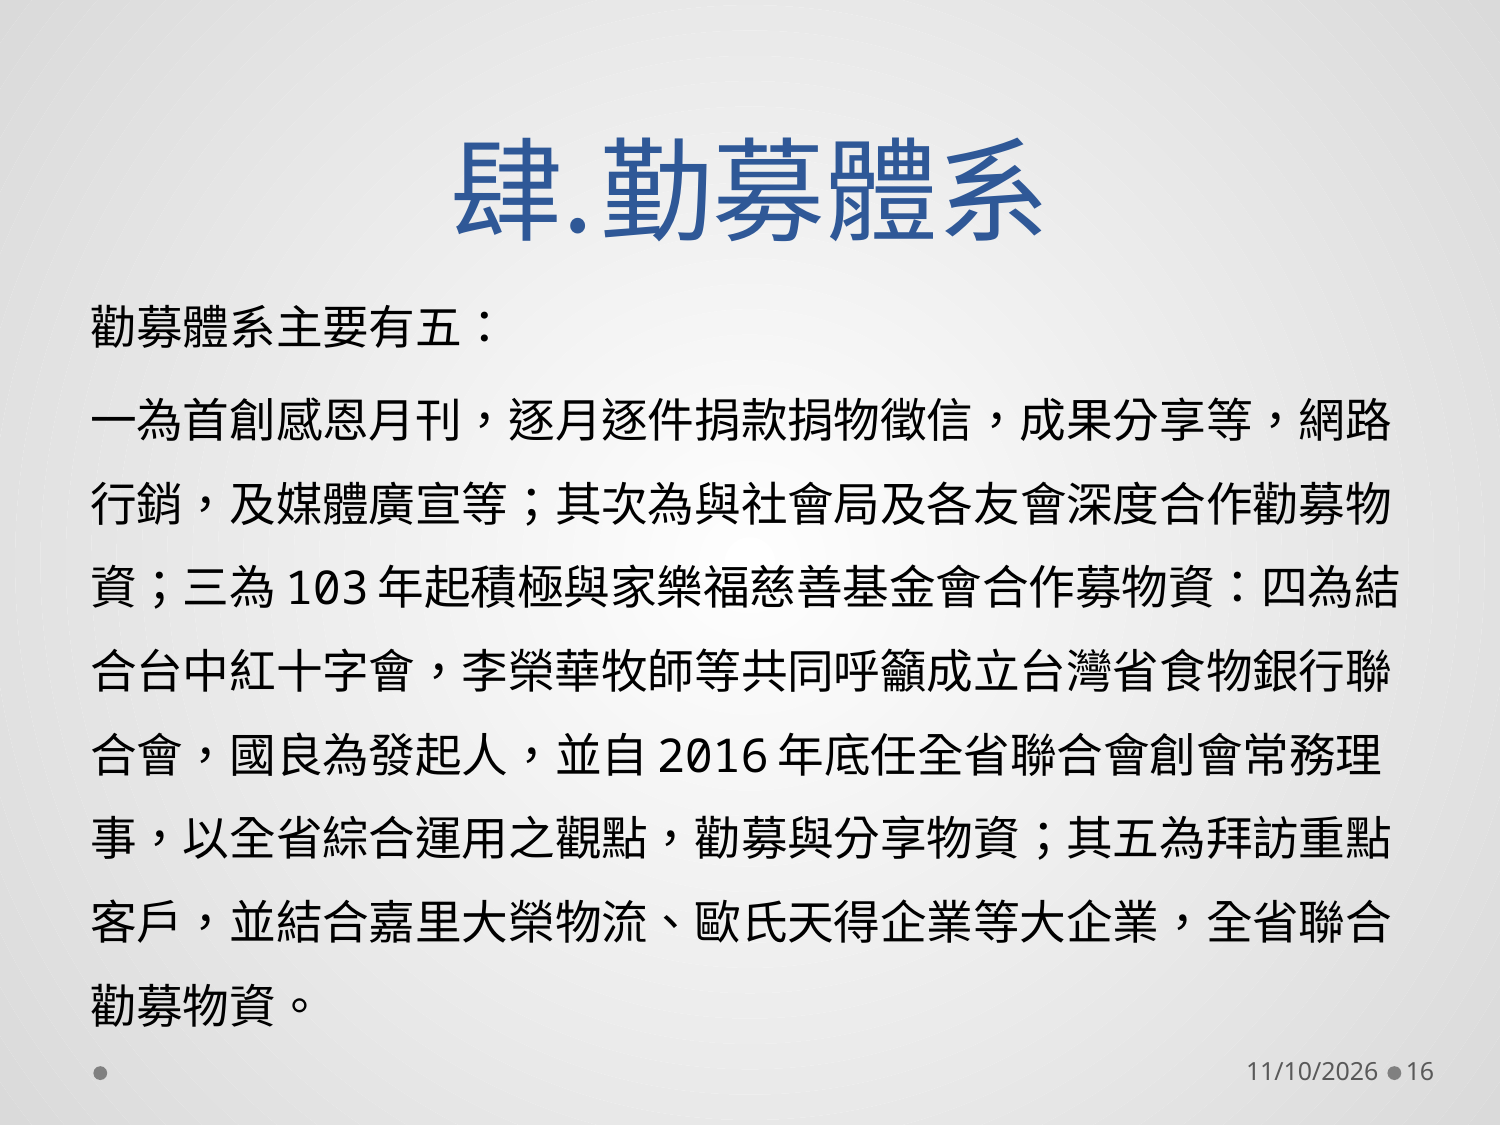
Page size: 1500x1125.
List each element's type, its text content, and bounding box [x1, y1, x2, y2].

title 勤募體系 [75, 0, 1425, 262]
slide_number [1043, 1042, 1386, 1103]
list 勸募體系主要有五： 一為首創感恩月刊，逐月逐件捐款捐物徵信，成果分享等，網路行銷，及媒體廣宣等；其次為與社會局及各友會深度合作勸募物資；三為103年起積極與家樂福慈善基金會合作募物資：四為結合台中紅十字會，李榮華牧師等共同呼籲成立台灣省食物銀行聯合會，國良為發起人，並自2016年底任全省聯合會創會常務理事，以全省綜合運用之觀點，勸募與分享物資；其五為拜訪重點客戶，並結合嘉里大榮物流、歐氏天得企業等大企業，全省聯合勸募物資。 [75, 262, 1436, 1047]
slide_number 16 [1401, 1042, 1494, 1103]
